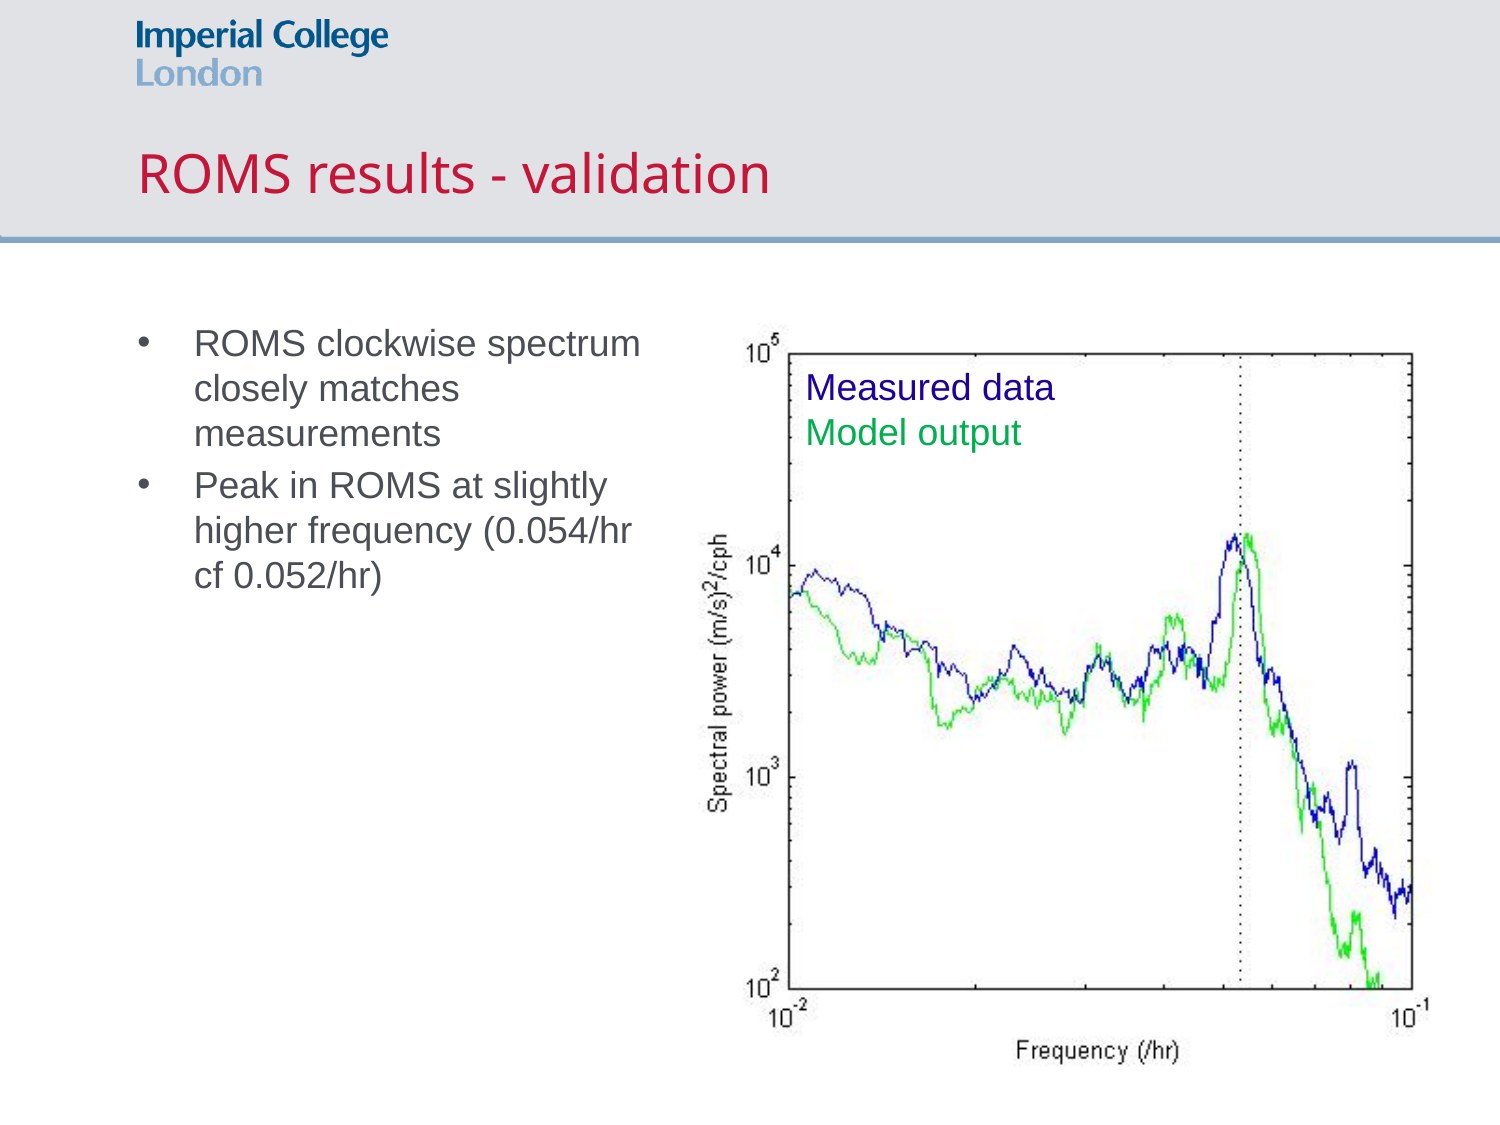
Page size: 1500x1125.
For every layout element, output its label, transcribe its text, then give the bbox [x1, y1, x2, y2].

list ROMS clockwise spectrum closely matches measurements Peak in ROMS at slightly higher frequency (0.054/hr cf 0.052/hr) [137, 318, 668, 1051]
picture [0, 0, 1500, 243]
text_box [684, 294, 1459, 1075]
title ROMS results - validation [137, 99, 1375, 205]
